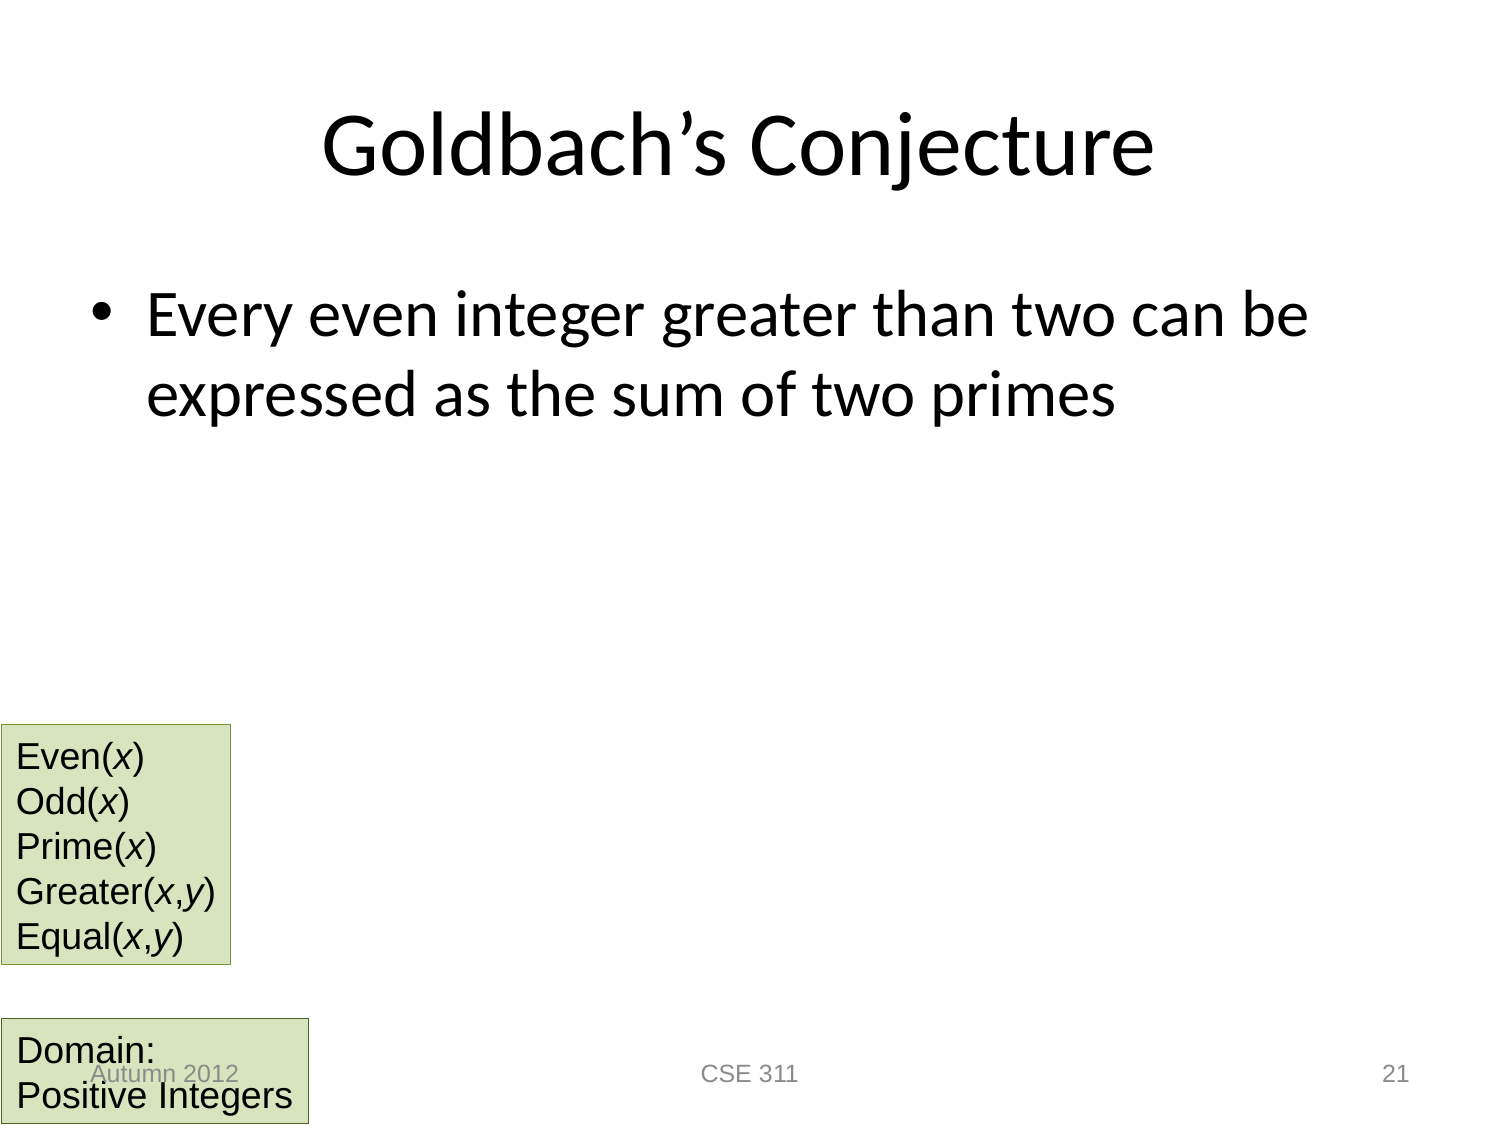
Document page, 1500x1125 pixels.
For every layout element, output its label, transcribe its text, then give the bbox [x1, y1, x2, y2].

footer CSE 311 [512, 1042, 988, 1103]
text_box Even(x) Odd(x) Prime(x) Greater(x,y) Equal(x,y) [1, 724, 231, 965]
slide_number Autumn 2012 [75, 1042, 425, 1103]
text_box Domain: Positive Integers [1, 1018, 309, 1124]
list Every even integer greater than two can be expressed as the sum of two primes [75, 262, 1425, 1005]
slide_number 21 [1074, 1042, 1425, 1103]
title Goldbach’s Conjecture [75, 45, 1425, 233]
